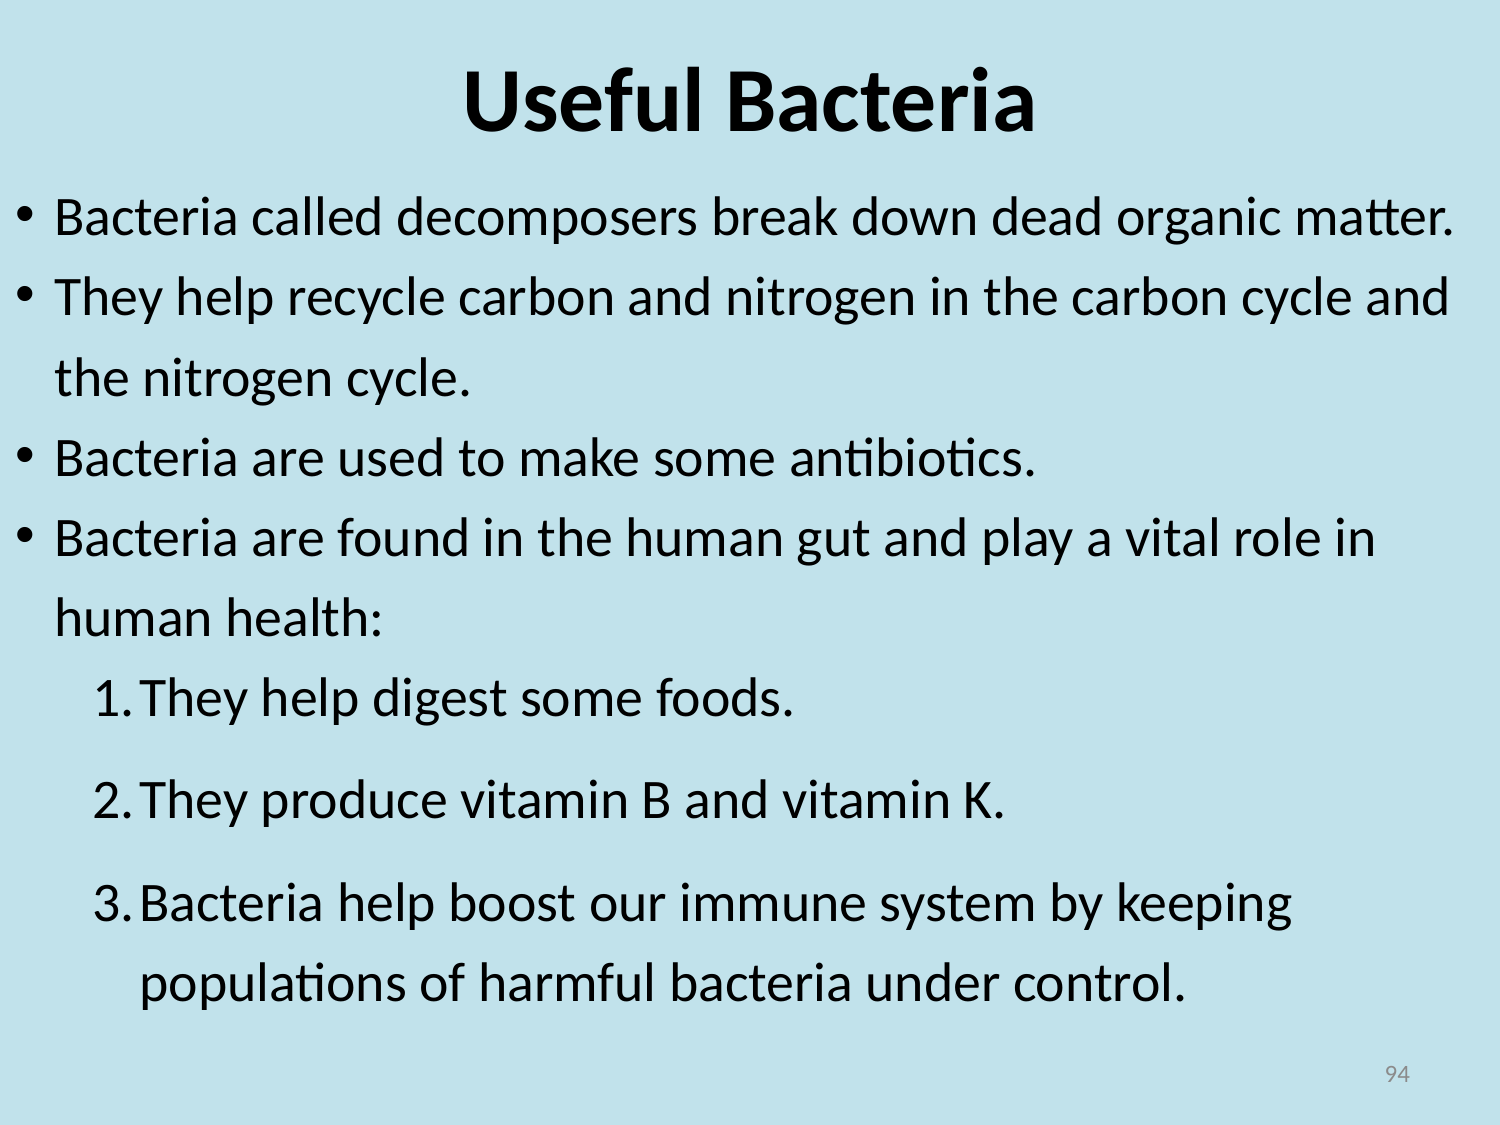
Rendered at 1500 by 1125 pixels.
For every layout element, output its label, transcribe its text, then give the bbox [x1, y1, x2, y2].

slide_number 94 [1074, 1042, 1425, 1103]
list Bacteria called decomposers break down dead organic matter. They help recycle carbon and nitrogen in the carbon cycle and the nitrogen cycle. Bacteria are used to make some antibiotics. Bacteria are found in the human gut and play a vital role in human health: They help digest some foods. They produce vitamin B and vitamin K. Bacteria help boost our immune system by keeping populations of harmful bacteria under control. [0, 158, 1500, 1125]
title Useful Bacteria [75, 1, 1425, 158]
